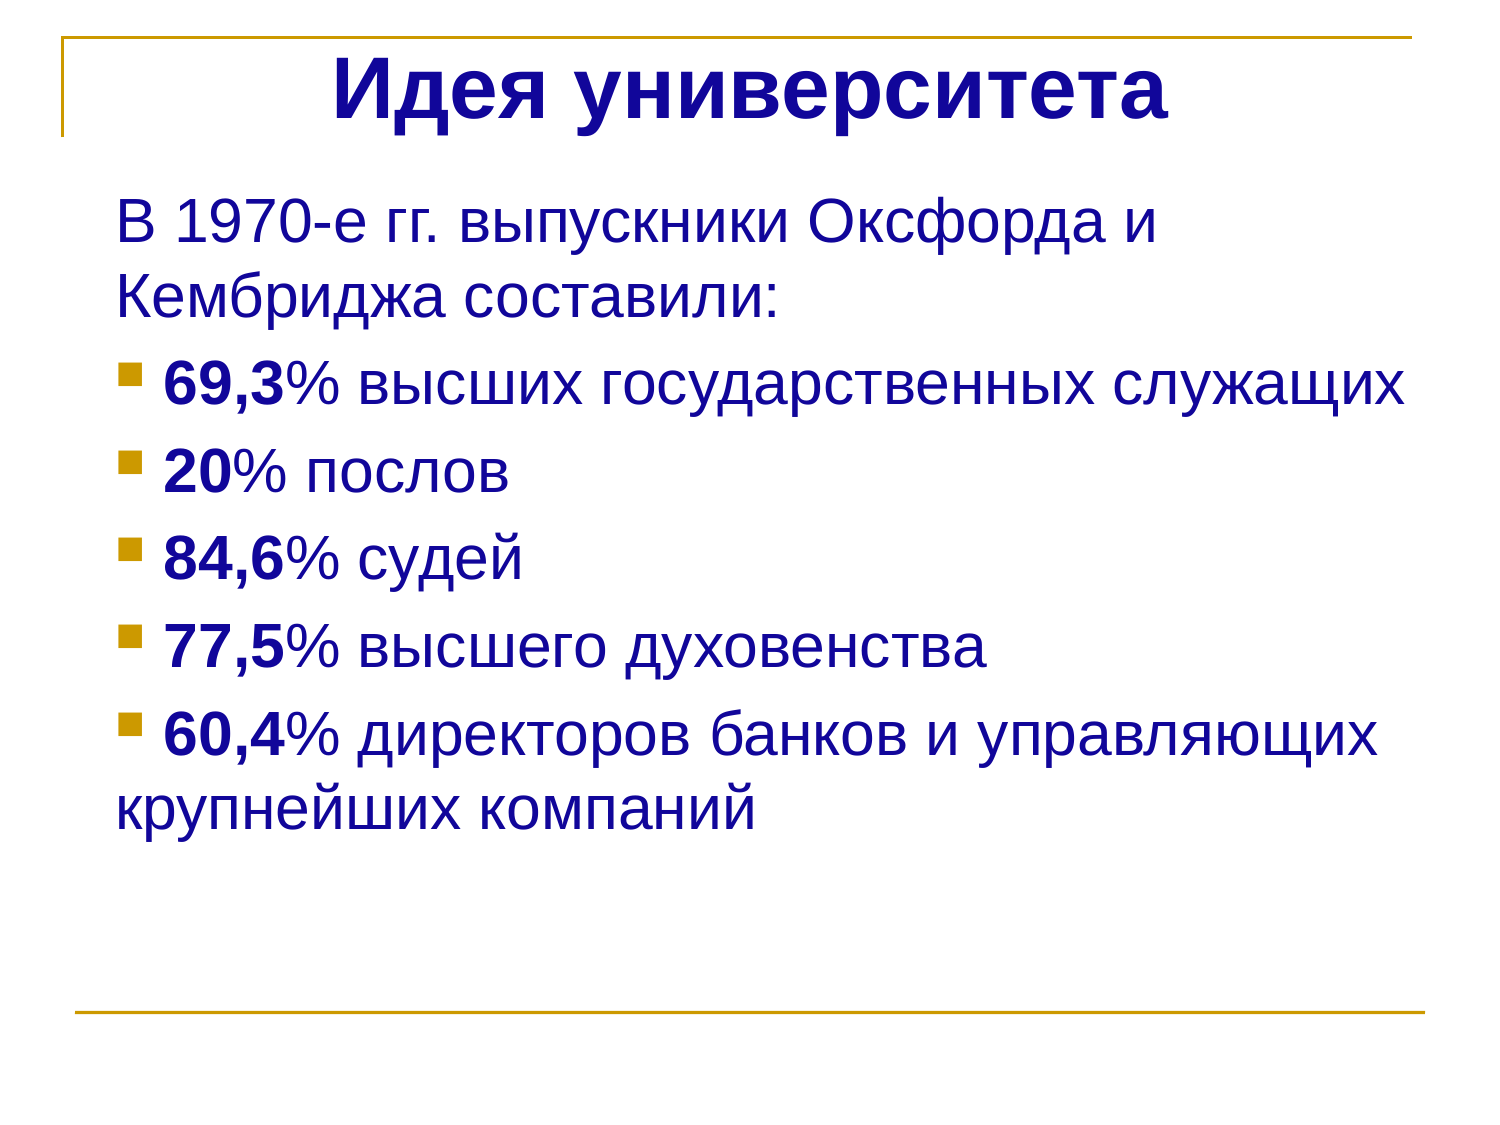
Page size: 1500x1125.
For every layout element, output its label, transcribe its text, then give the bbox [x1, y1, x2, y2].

list В 1970-е гг. выпускники Оксфорда и Кембриджа составили: 69,3% высших государственных служащих 20% послов 84,6% судей 77,5% высшего духовенства 60,4% директоров банков и управляющих крупнейших компаний [100, 172, 1471, 1000]
title Идея университета [74, 23, 1426, 152]
